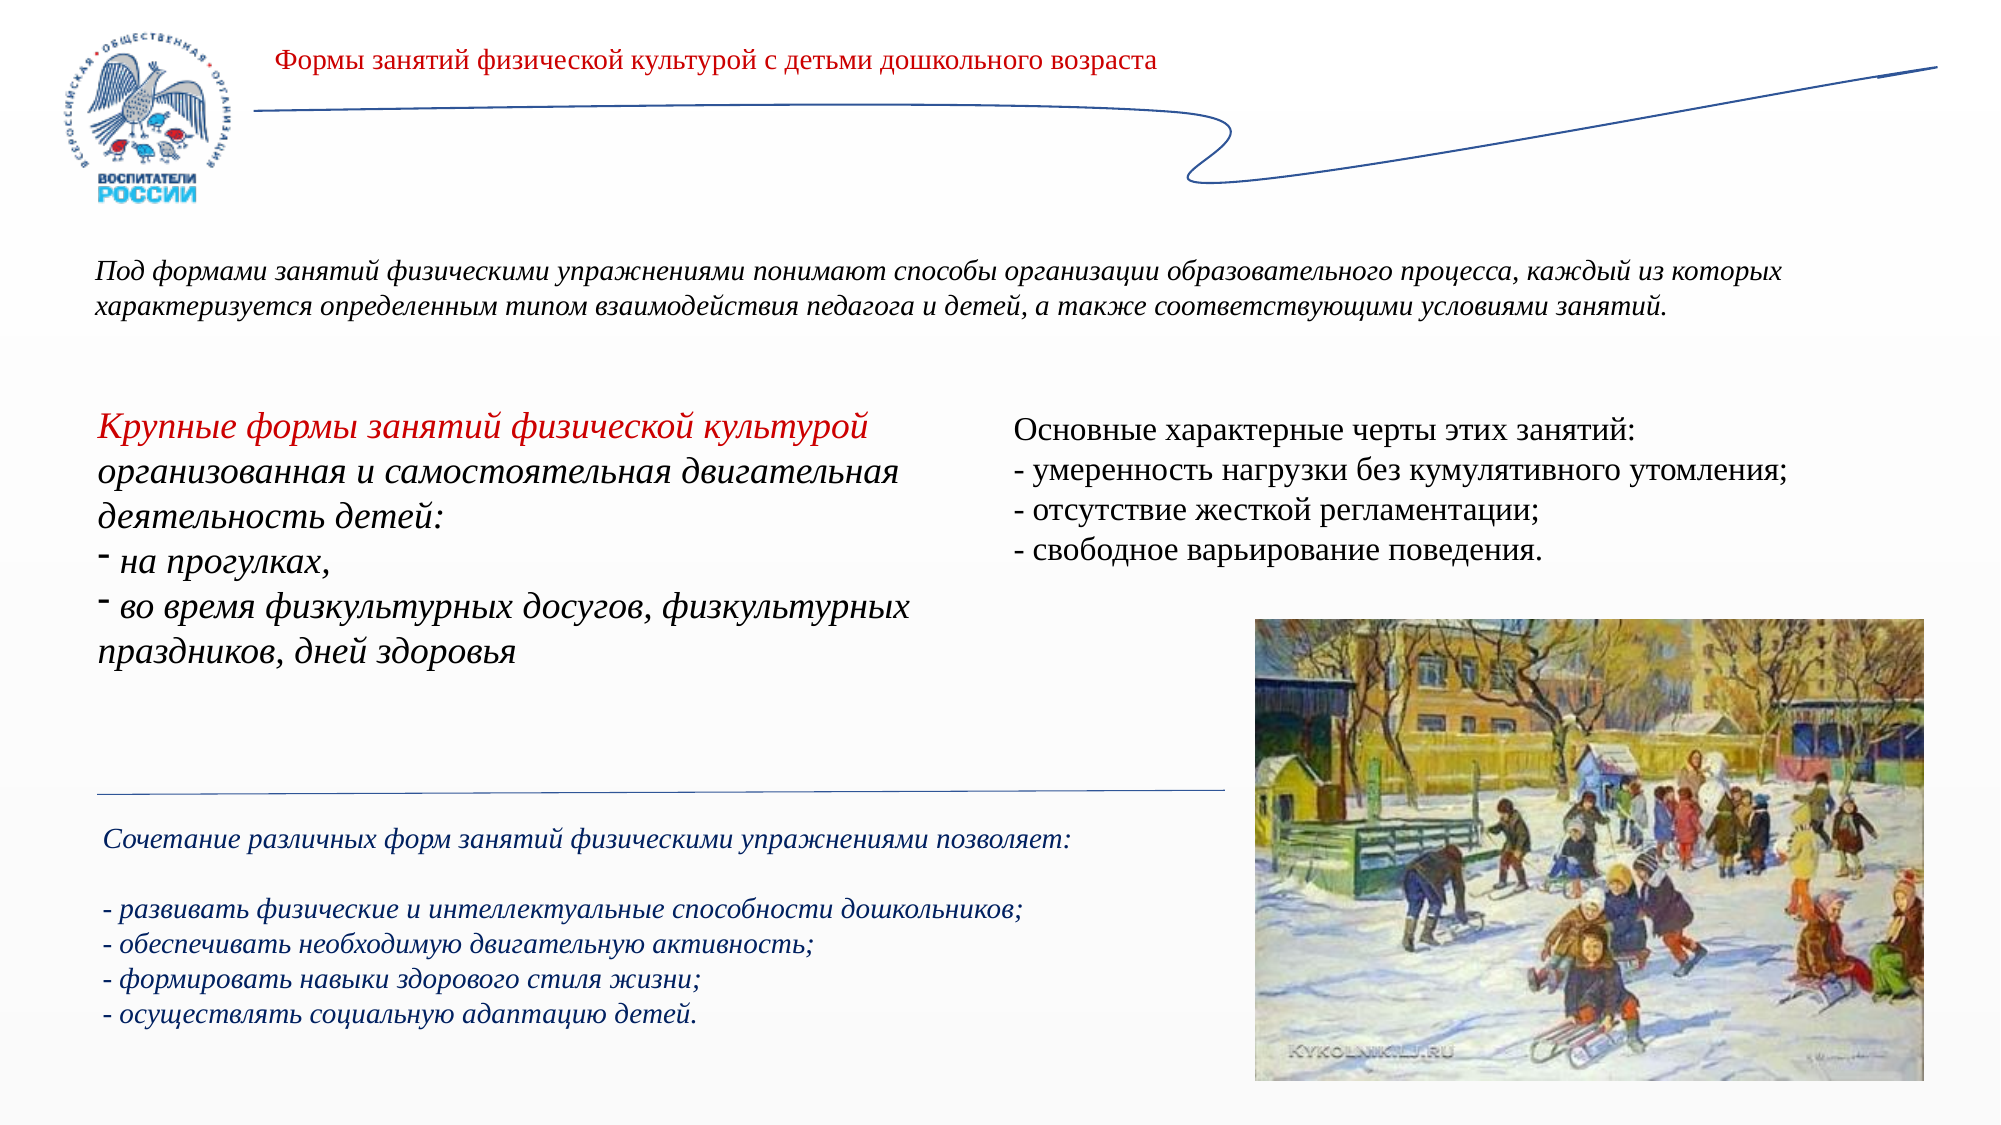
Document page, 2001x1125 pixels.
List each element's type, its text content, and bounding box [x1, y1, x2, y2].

text_box Крупные формы занятий физической культурой организованная и самостоятельная двигательная деятельность детей: на прогулках, во время физкультурных досугов, физкультурных праздников, дней здоровья [82, 393, 991, 679]
picture [1255, 619, 1924, 1081]
text_box Основные характерные черты этих занятий: - умеренность нагрузки без кумулятивного утомления; - отсутствие жесткой регламентации; - свободное варьирование поведения. [998, 399, 1827, 575]
text_box Сочетание различных форм занятий физическими упражнениями позволяет: - развивать физические и интеллектуальные способности дошкольников; - обеспечивать необходимую двигательную активность; - формировать навыки здорового стиля жизни; - осуществлять социальную адаптацию детей. [87, 812, 1255, 1038]
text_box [97, 790, 1225, 795]
text_box Под формами занятий физическими упражнениями понимают способы организации образовательного процесса, каждый из которых характеризуется определенным типом взаимодействия педагога и детей, а также соответствующими условиями занятий. [80, 244, 1901, 329]
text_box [49, 17, 1938, 221]
